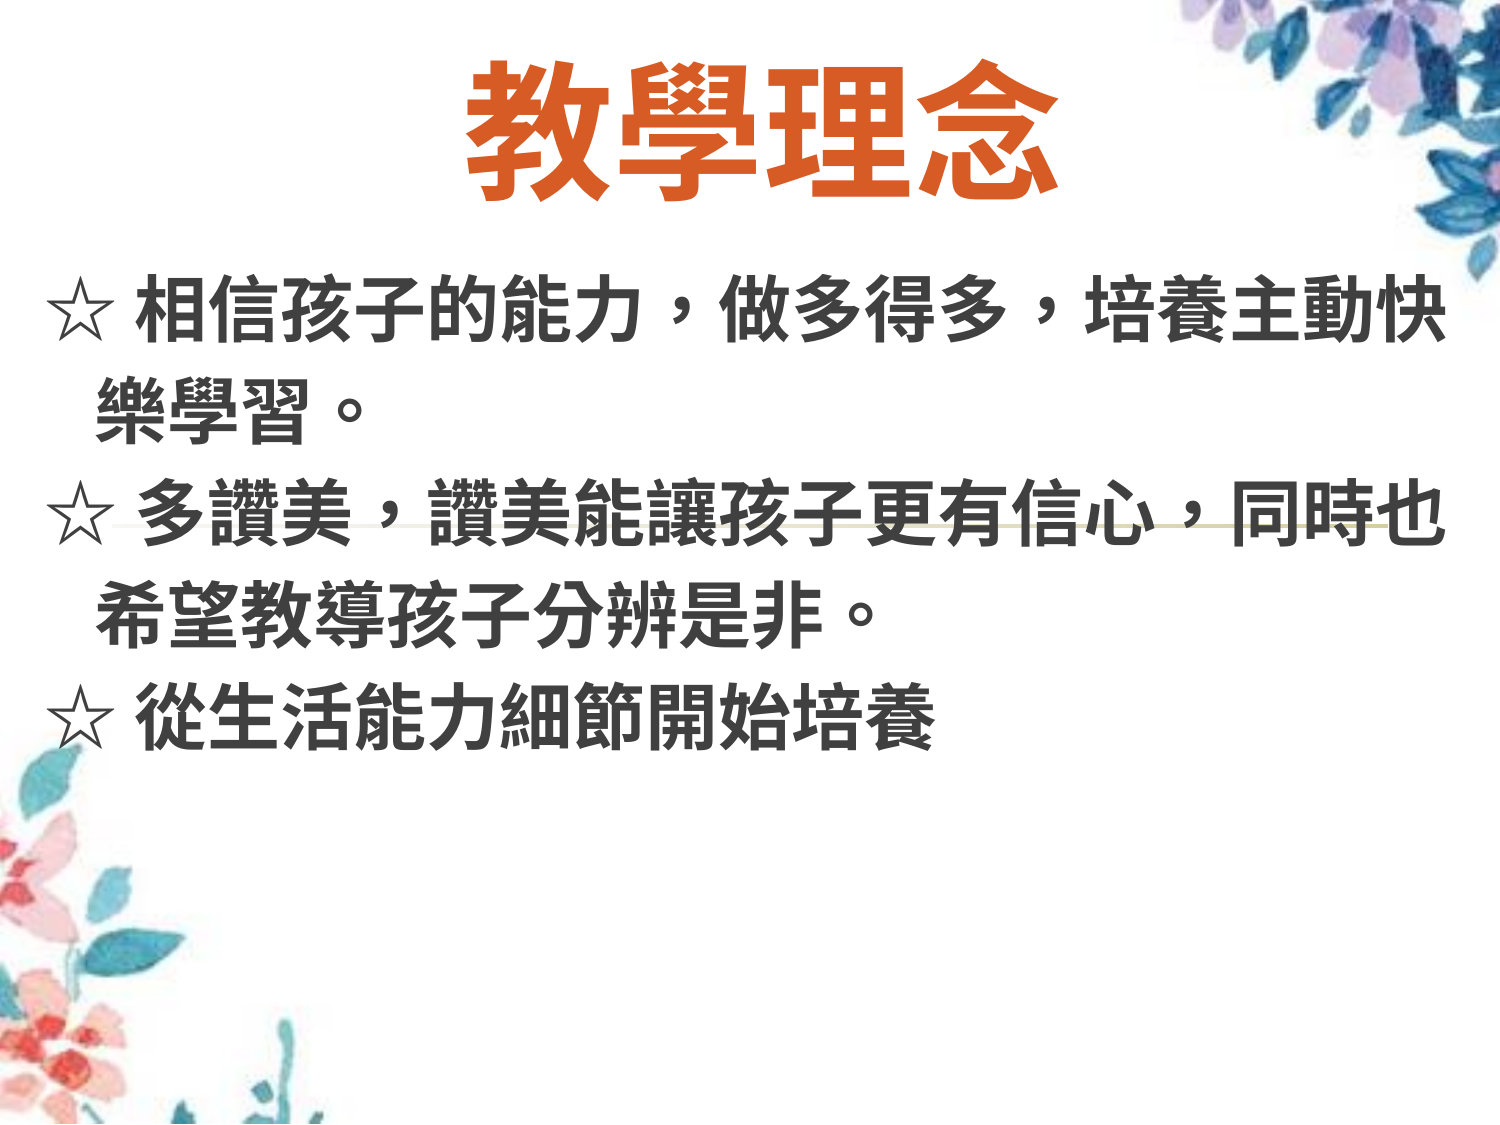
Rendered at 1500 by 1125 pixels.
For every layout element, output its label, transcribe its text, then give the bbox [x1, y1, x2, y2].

subtitle ☆相信孩子的能力，做多得多，培養主動快 樂學習。 ☆多讚美，讚美能讓孩子更有信心，同時也 希望教導孩子分辨是非。 ☆從生活能力細節開始培養 [29, 255, 1483, 811]
picture [0, 0, 1500, 1124]
text_box 教學理念 [230, 30, 1297, 226]
